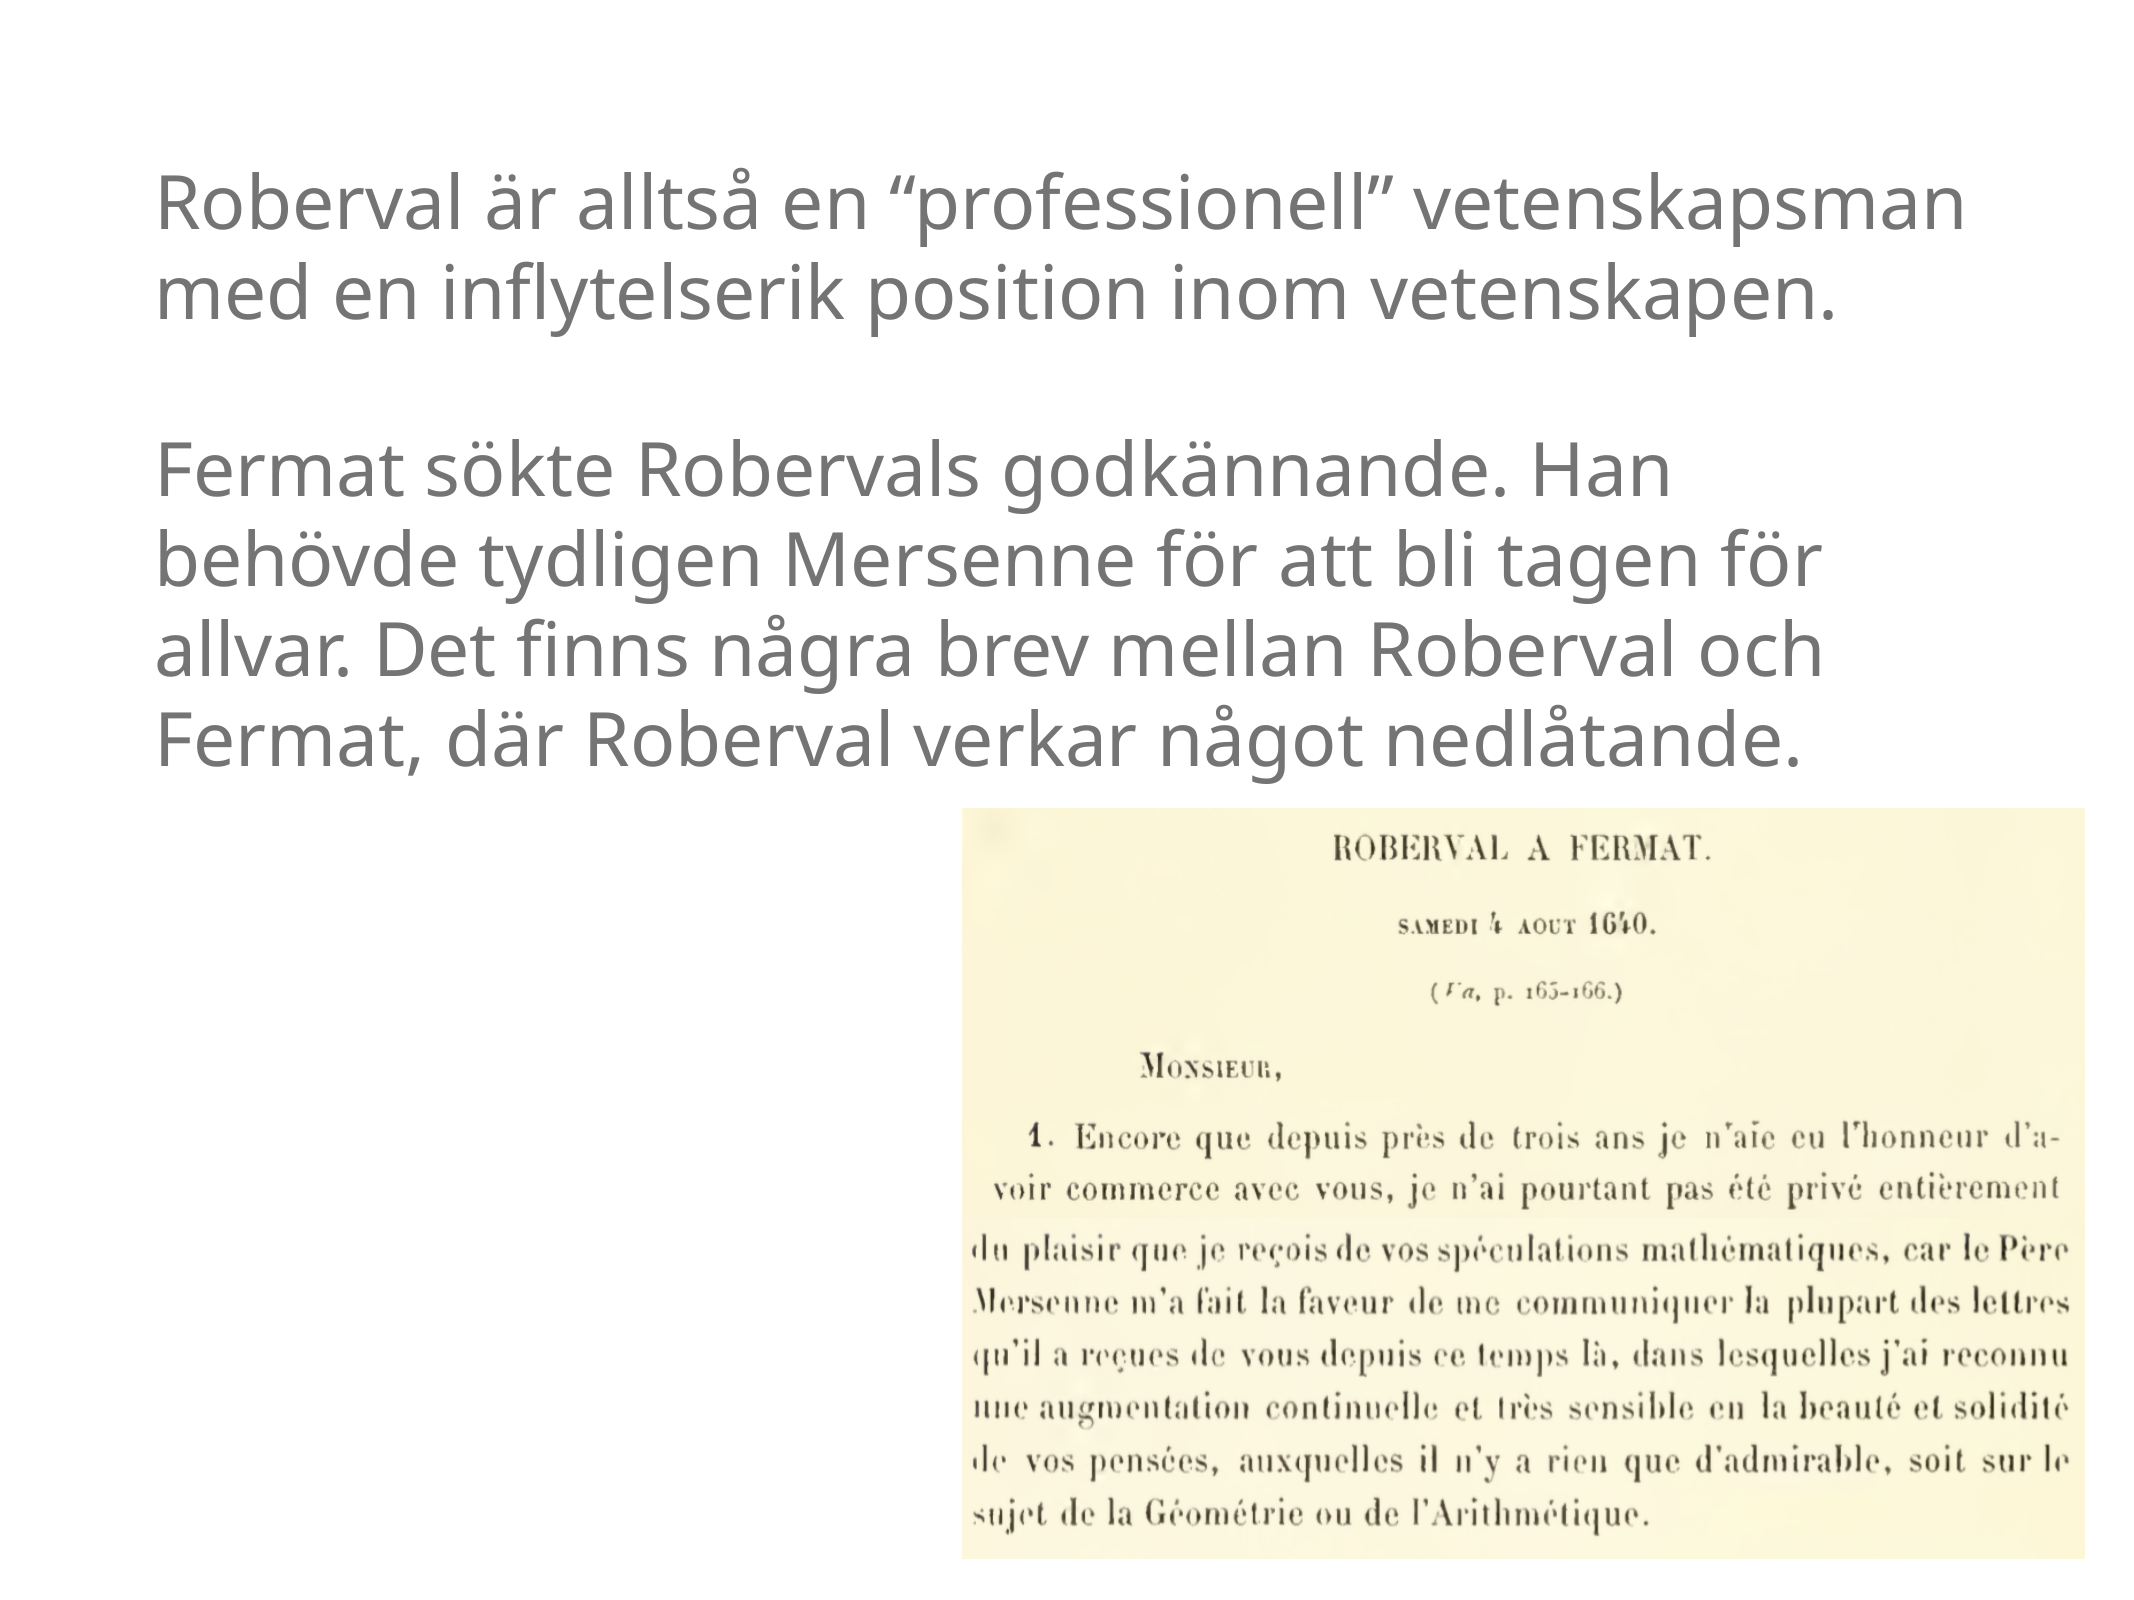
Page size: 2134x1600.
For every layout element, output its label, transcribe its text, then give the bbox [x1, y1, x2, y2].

picture [962, 808, 2085, 1559]
list Roberval är alltså en “professionell” vetenskapsman med en inflytelserik position inom vetenskapen. Fermat sökte Robervals godkännande. Han behövde tydligen Mersenne för att bli tagen för allvar. Det finns några brev mellan Roberval och Fermat, där Roberval verkar något nedlåtande. [145, 145, 1986, 806]
